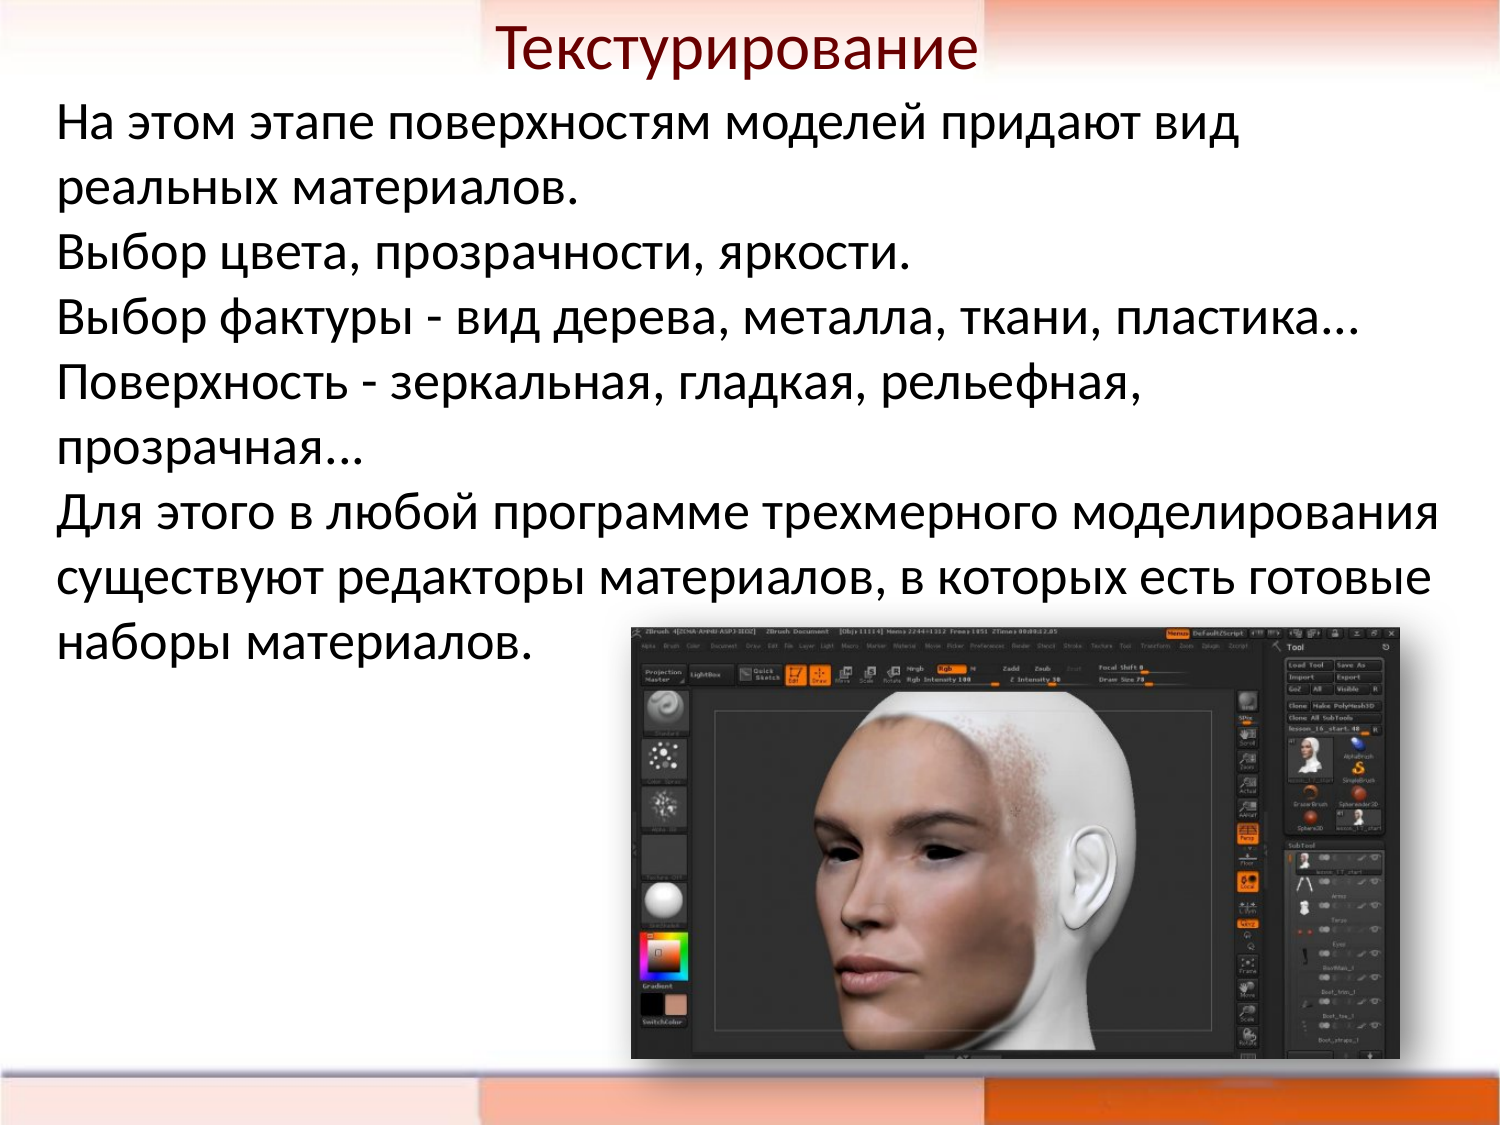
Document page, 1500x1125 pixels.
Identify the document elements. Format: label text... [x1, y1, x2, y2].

text_box На этом этапе поверхностям моделей придают вид реальных материалов. Выбор цвета, прозрачности, яркости. Выбор фактуры - вид дерева, металла, ткани, пластика... Поверхность - зеркальная, гладкая, рельефная, прозрачная... Для этого в любой программе трехмерного моделирования существуют редакторы материалов, в которых есть готовые наборы материалов. [41, 78, 1471, 678]
picture [0, 0, 1500, 1125]
text_box Текстурирование [480, 0, 995, 91]
